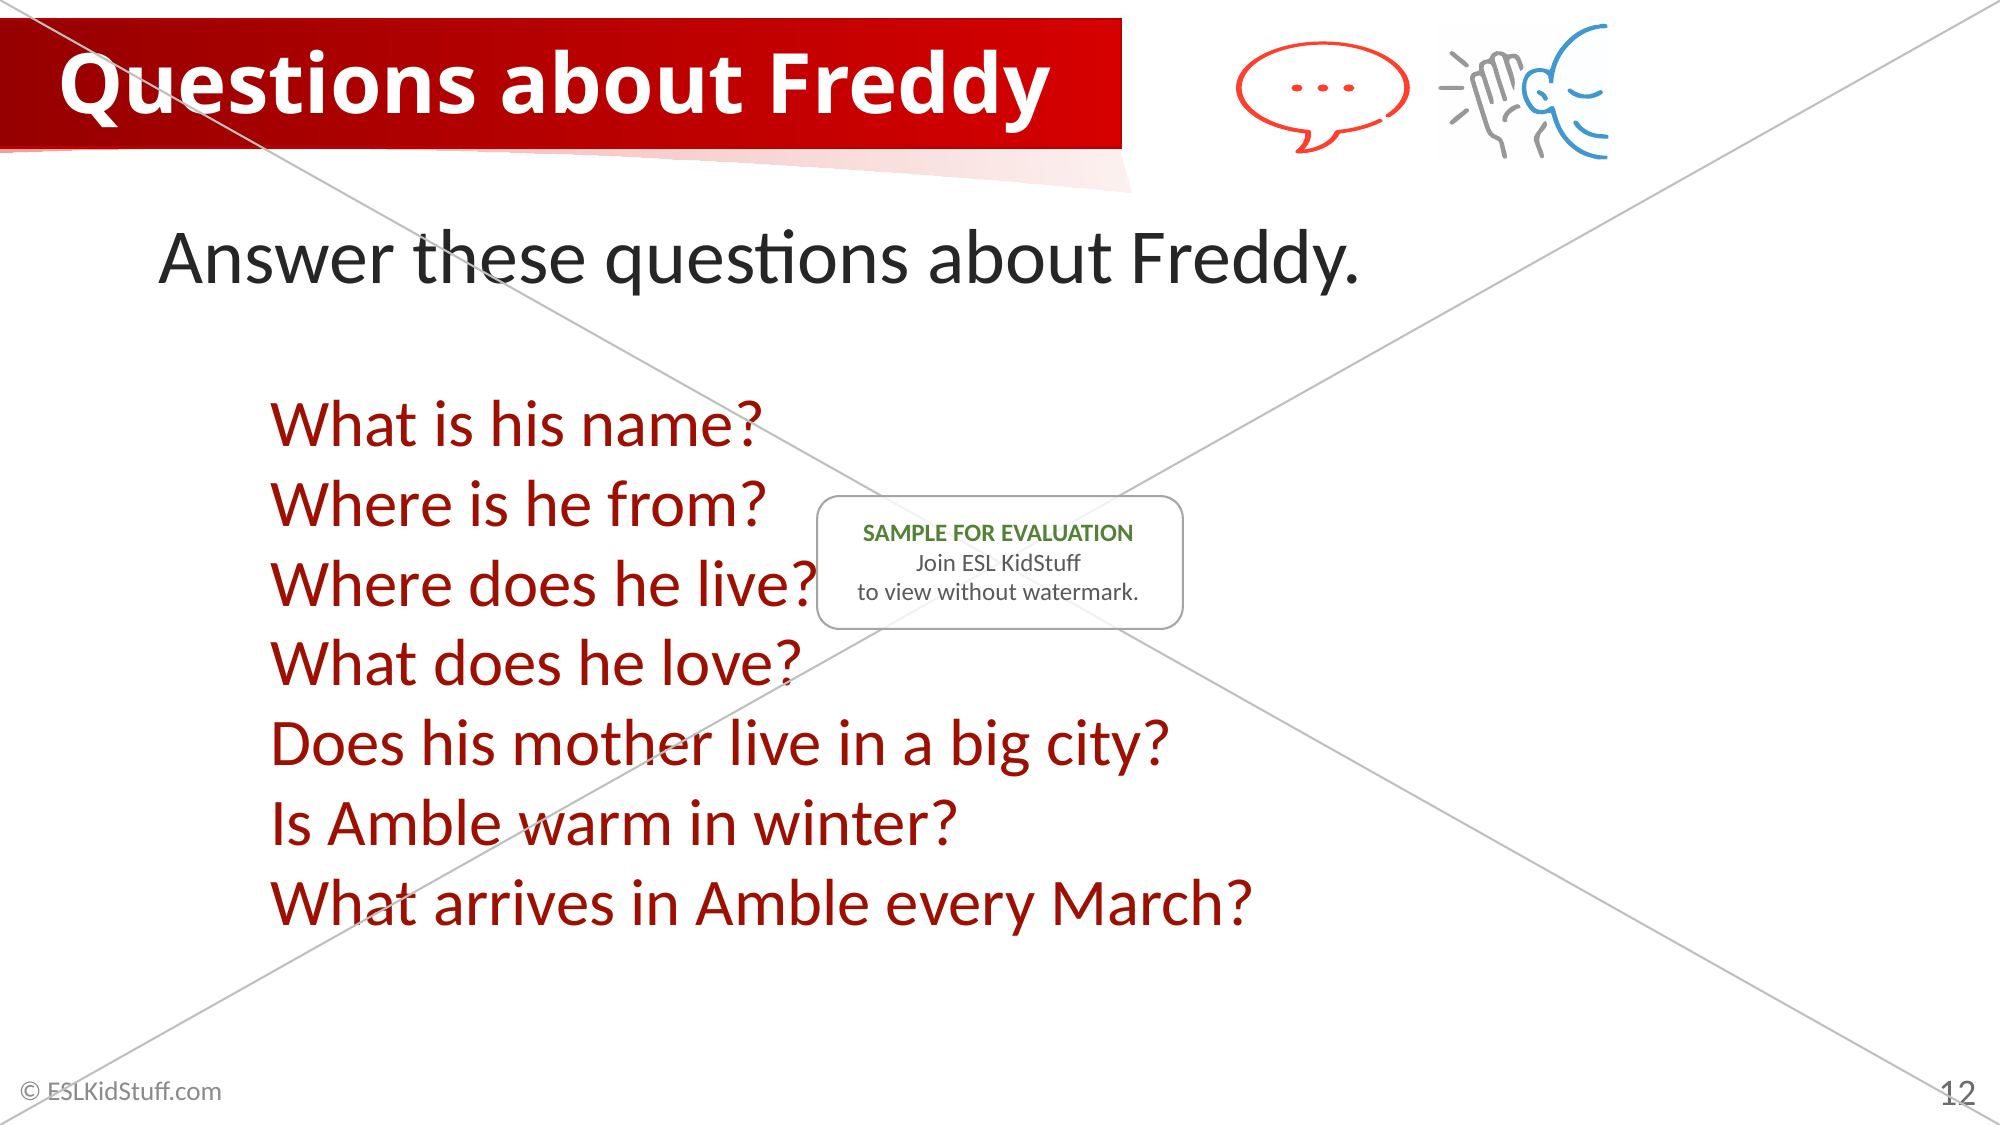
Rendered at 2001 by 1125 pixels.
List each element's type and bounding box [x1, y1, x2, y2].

text_box [0, 0, 2000, 1125]
